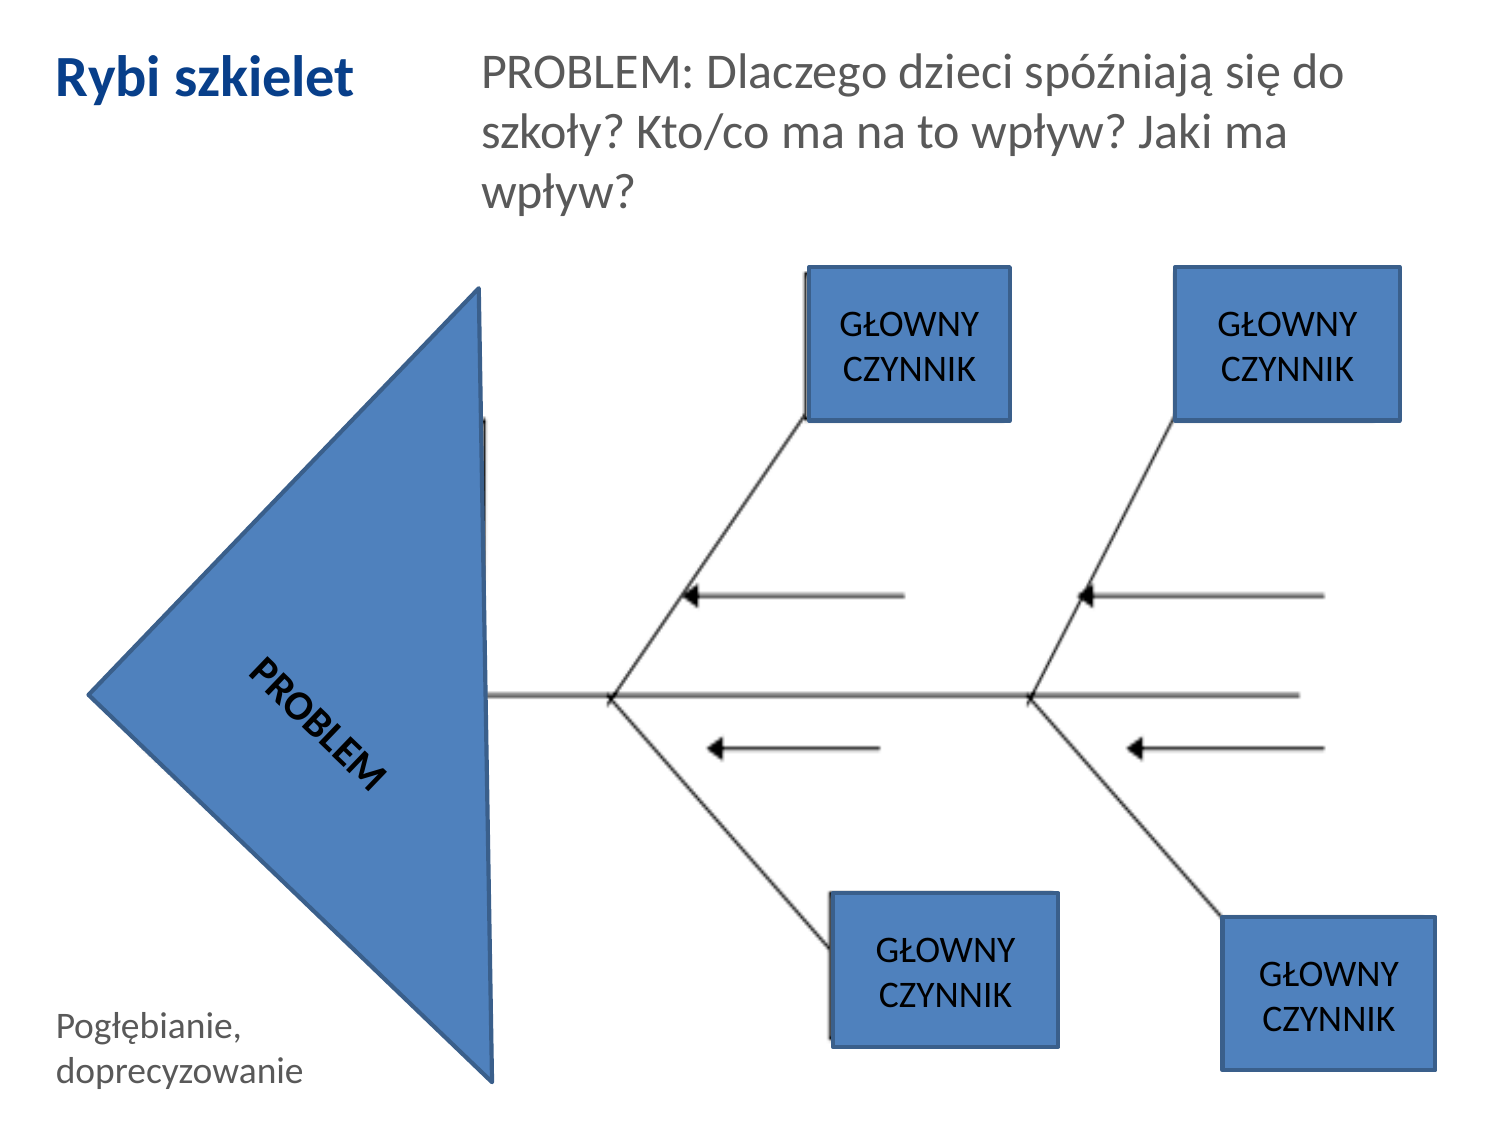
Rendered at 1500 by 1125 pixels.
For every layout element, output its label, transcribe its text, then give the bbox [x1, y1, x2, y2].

text_box PROBLEM: Dlaczego dzieci spóźniają się do szkoły? Kto/co ma na to wpływ? Jaki ma wpływ? [466, 30, 1436, 226]
text_box Rybi szkielet [41, 31, 526, 116]
picture [64, 266, 1436, 1101]
text_box Pogłębianie, doprecyzowanie [41, 993, 455, 1099]
